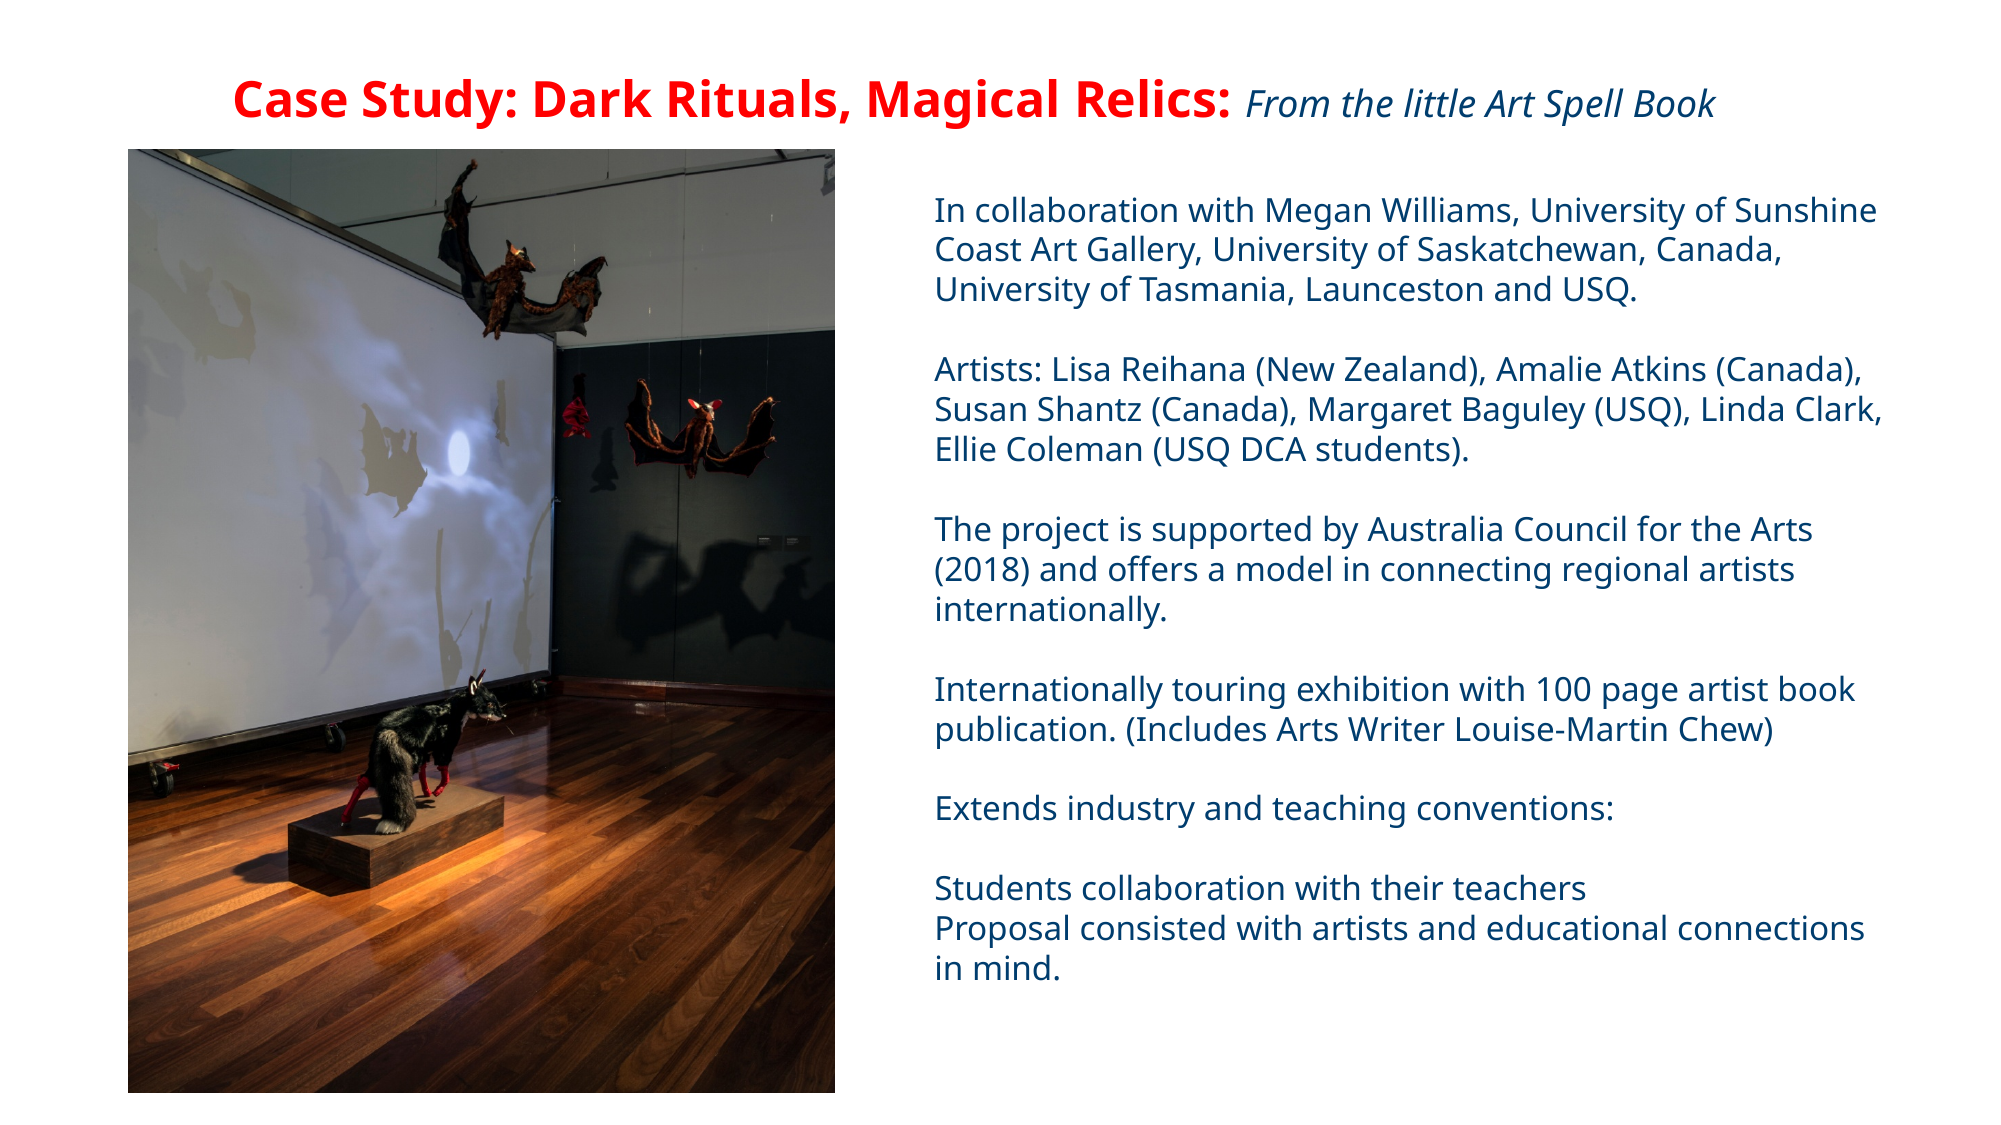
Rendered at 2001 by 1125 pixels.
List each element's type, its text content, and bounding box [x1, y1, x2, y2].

text_box Case Study: Dark Rituals, Magical Relics: From the little Art Spell Book [72, 14, 1877, 180]
picture [128, 149, 835, 1093]
text_box In collaboration with Megan Williams, University of Sunshine Coast Art Gallery, University of Saskatchewan, Canada, University of Tasmania, Launceston and USQ. Artists: Lisa Reihana (New Zealand), Amalie Atkins (Canada), Susan Shantz (Canada), Margaret Baguley (USQ), Linda Clark, Ellie Coleman (USQ DCA students). The project is supported by Australia Council for the Arts (2018) and offers a model in connecting regional artists internationally. Internationally touring exhibition with 100 page artist book publication. (Includes Arts Writer Louise-Martin Chew) Extends industry and teaching conventions: Students collaboration with their teachers Proposal consisted with artists and educational connections in mind. [919, 181, 1901, 1040]
